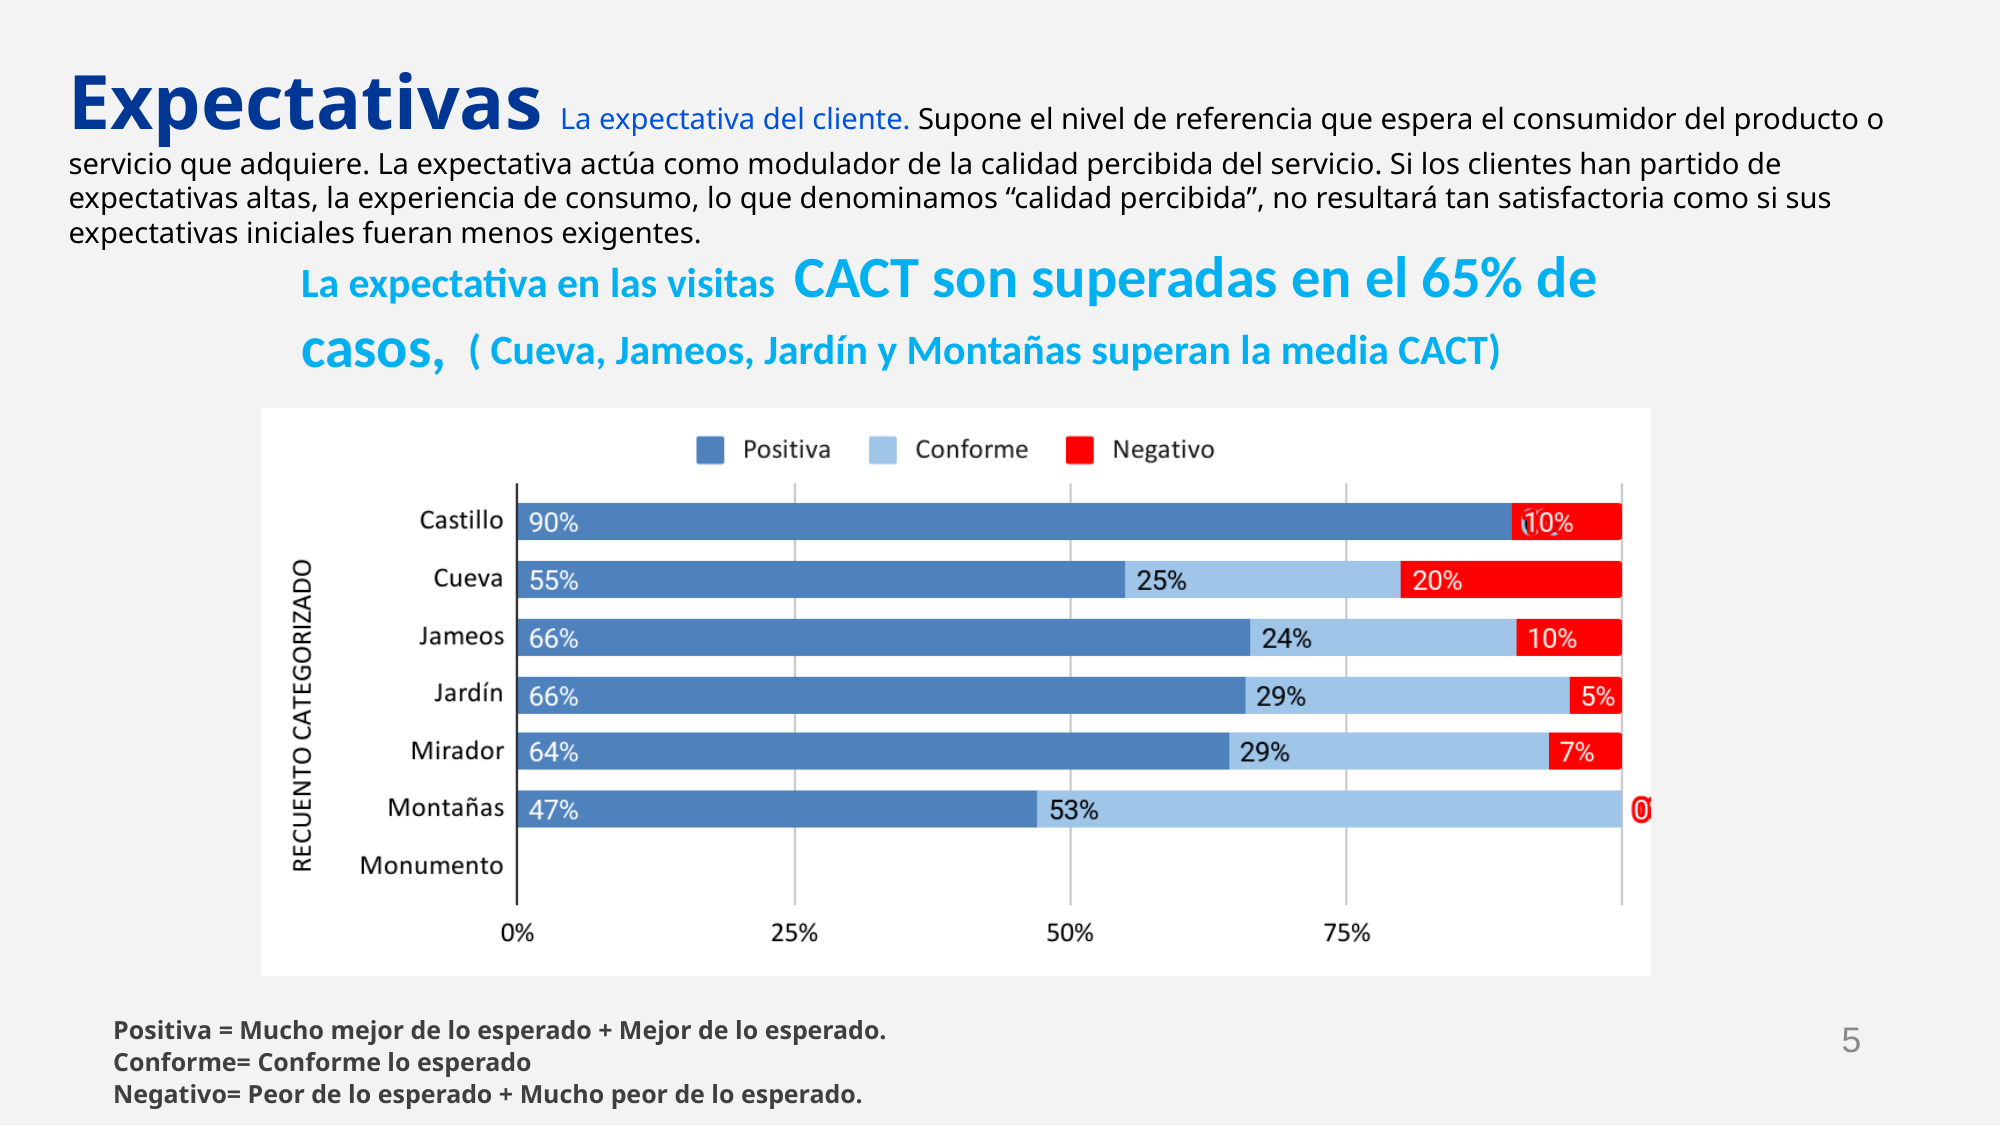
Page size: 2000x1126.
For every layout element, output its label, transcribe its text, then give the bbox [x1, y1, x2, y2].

list Positiva = Mucho mejor de lo esperado + Mejor de lo esperado. Conforme= Conforme lo esperado Negativo= Peor de lo esperado + Mucho peor de lo esperado. [50, 1008, 1887, 1126]
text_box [285, 231, 2000, 409]
picture [260, 407, 1652, 976]
text_box Expectativas La expectativa del cliente. Supone el nivel de referencia que espera el consumidor del producto o servicio que adquiere. La expectativa actúa como modulador de la calidad percibida del servicio. Si los clientes han partido de expectativas altas, la experiencia de consumo, lo que denominamos “calidad percibida”, no resultará tan satisfactoria como si sus expectativas iniciales fueran menos exigentes. [50, 0, 1950, 305]
